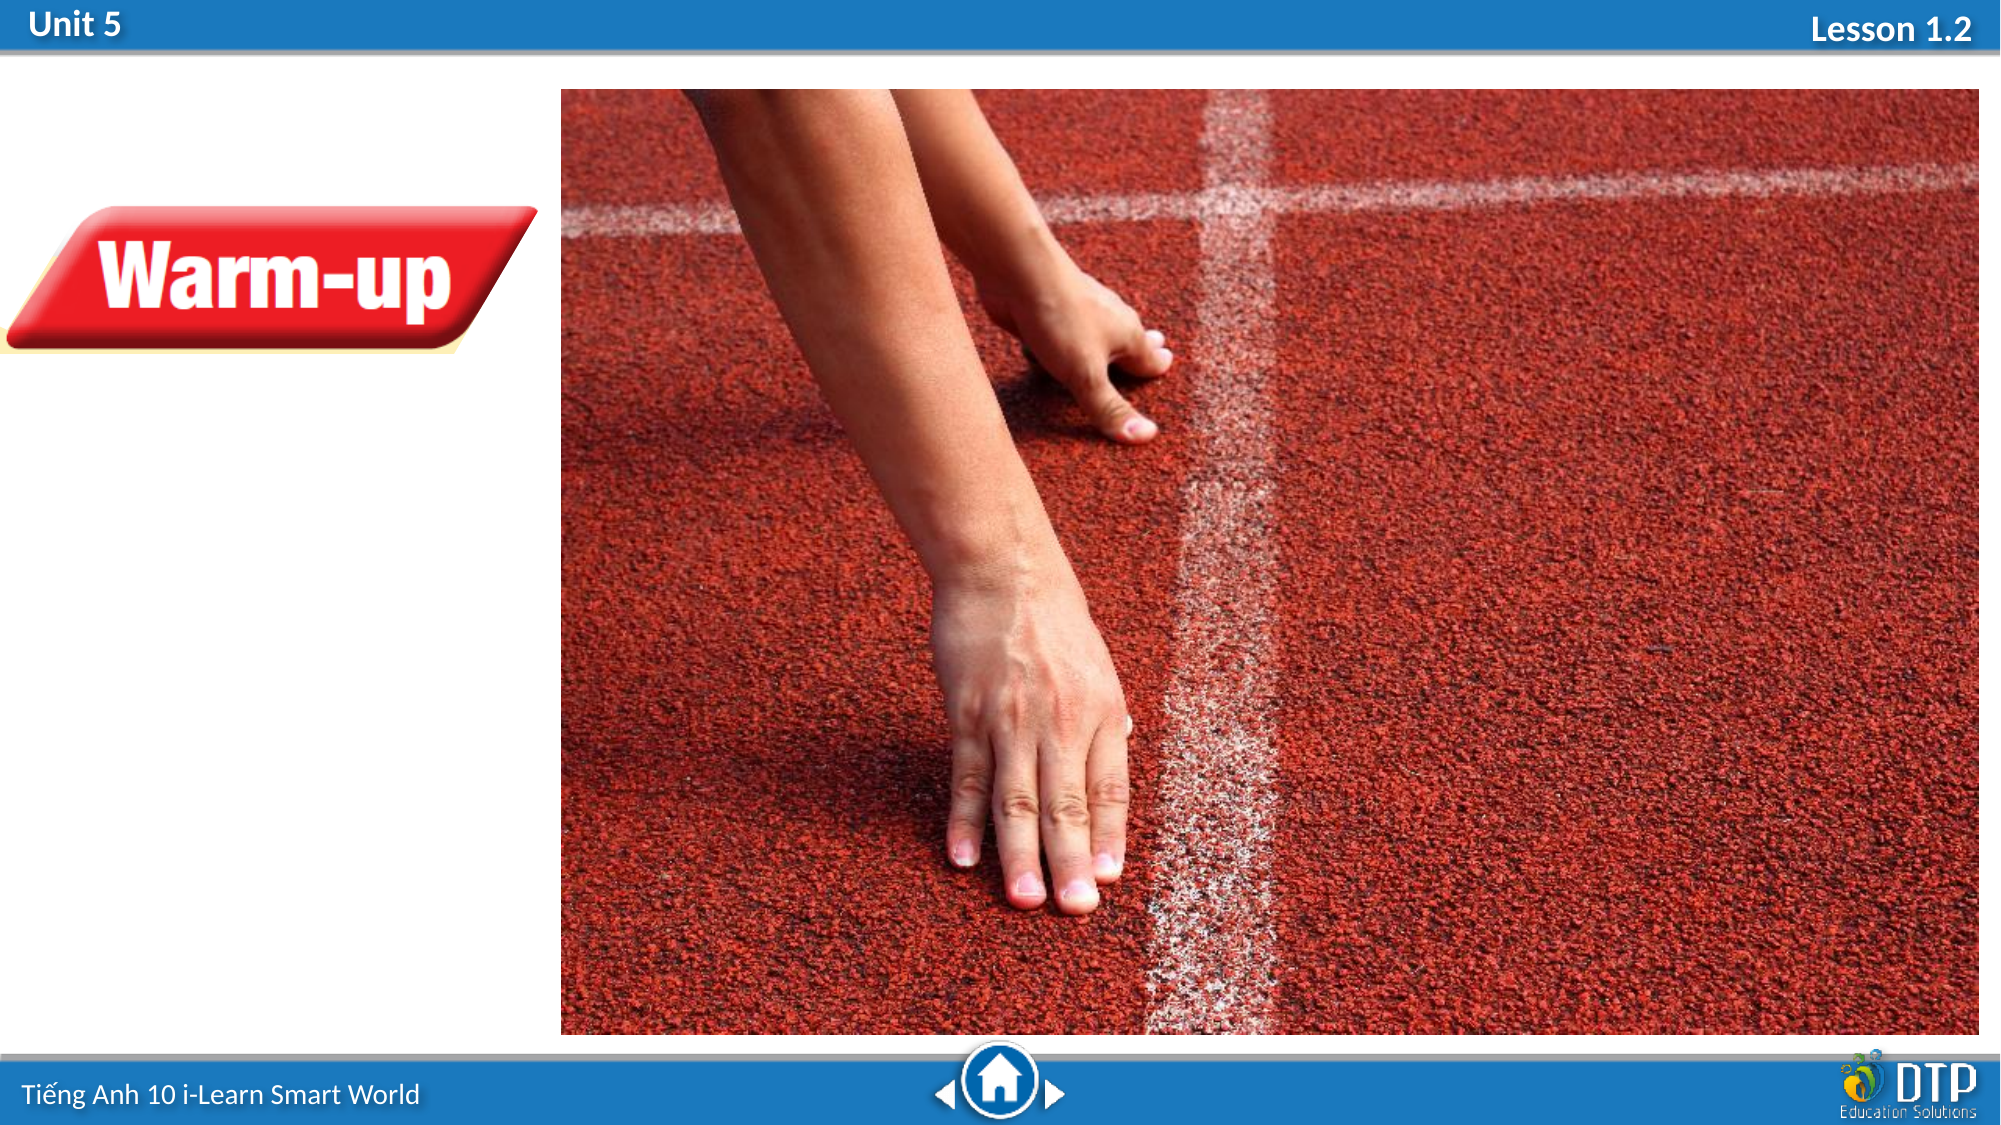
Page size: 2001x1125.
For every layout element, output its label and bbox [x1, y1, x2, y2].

picture [0, 0, 2001, 1125]
text_box [0, 159, 561, 388]
